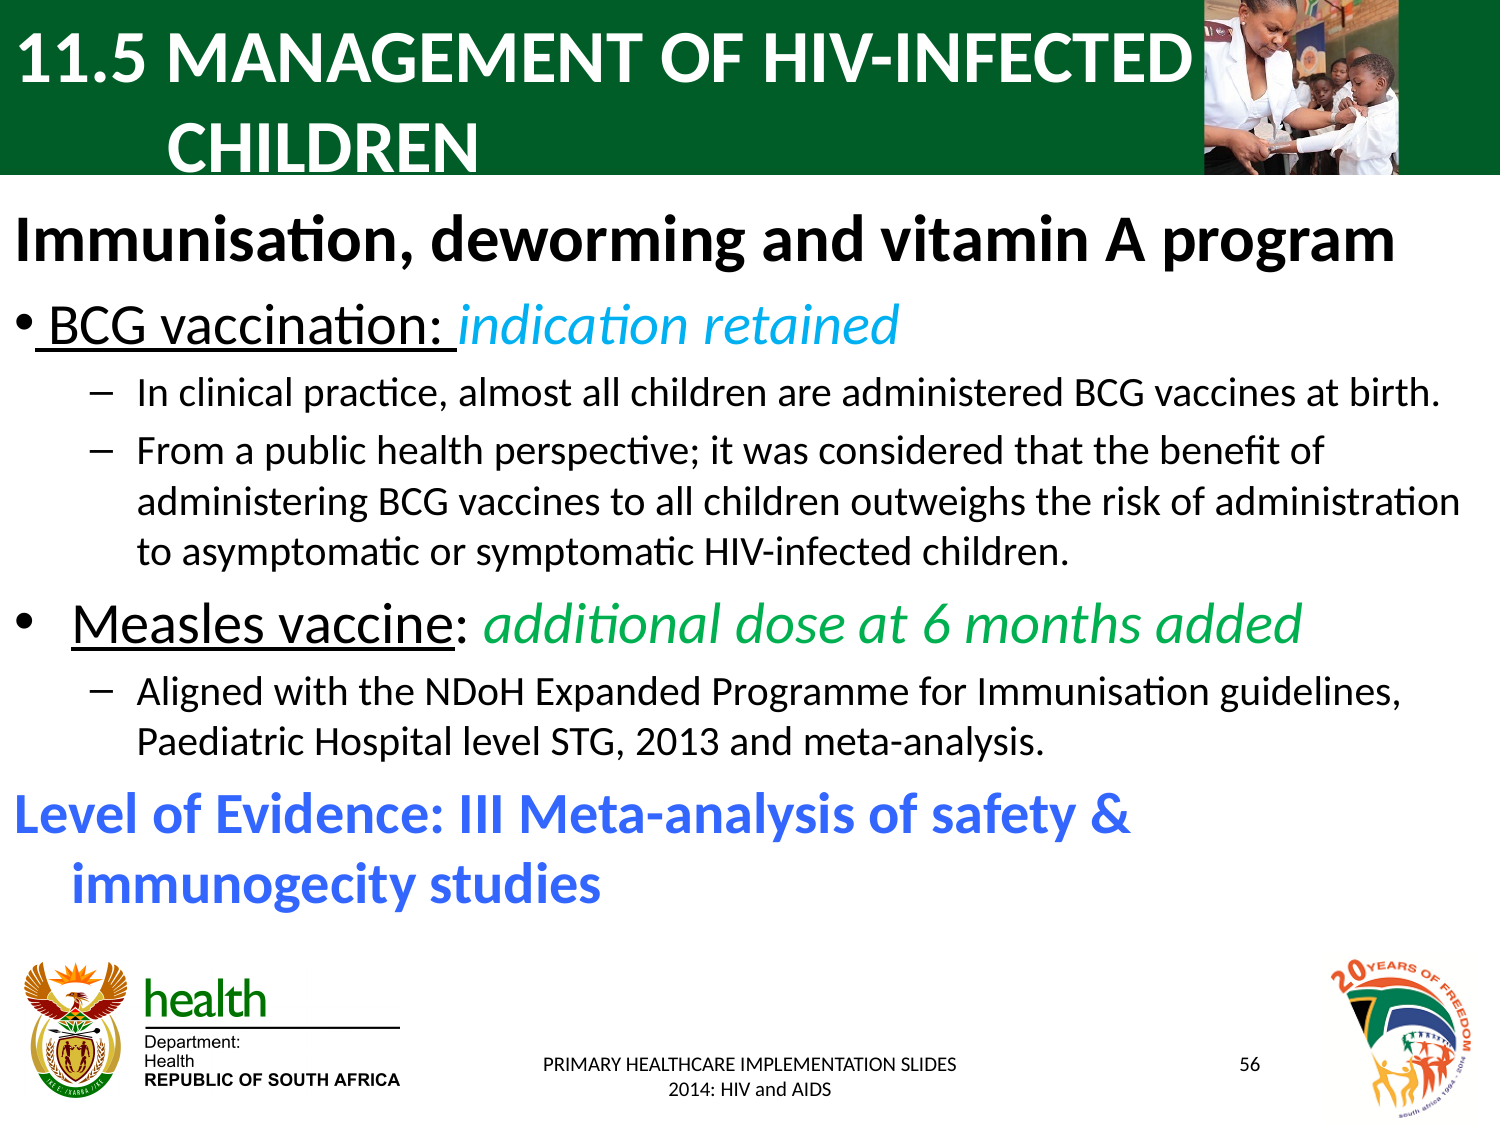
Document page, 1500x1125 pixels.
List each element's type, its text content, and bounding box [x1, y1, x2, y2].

picture [24, 1013, 400, 1098]
picture [1350, 0, 1399, 175]
title 11.5 MANAGEMENT OF HIV-INFECTED CHILDREN [0, 0, 1350, 188]
picture [1324, 1013, 1477, 1125]
footer PRIMARY HEALTHCARE IMPLEMENTATION SLIDES 2014: HIV and AIDS [512, 1042, 988, 1103]
slide_number 56 [1074, 1042, 1425, 1103]
list Immunisation, deworming and vitamin A program BCG vaccination: indication retained In clinical practice, almost all children are administered BCG vaccines at birth. From a public health perspective; it was considered that the benefit of administering BCG vaccines to all children outweighs the risk of administration to asymptomatic or symptomatic HIV-infected children. Measles vaccine: additional dose at 6 months added Aligned with the NDoH Expanded Programme for Immunisation guidelines, Paediatric Hospital level STG, 2013 and meta-analysis. Level of Evidence: III Meta-analysis of safety & immunogecity studies [0, 187, 1500, 1013]
